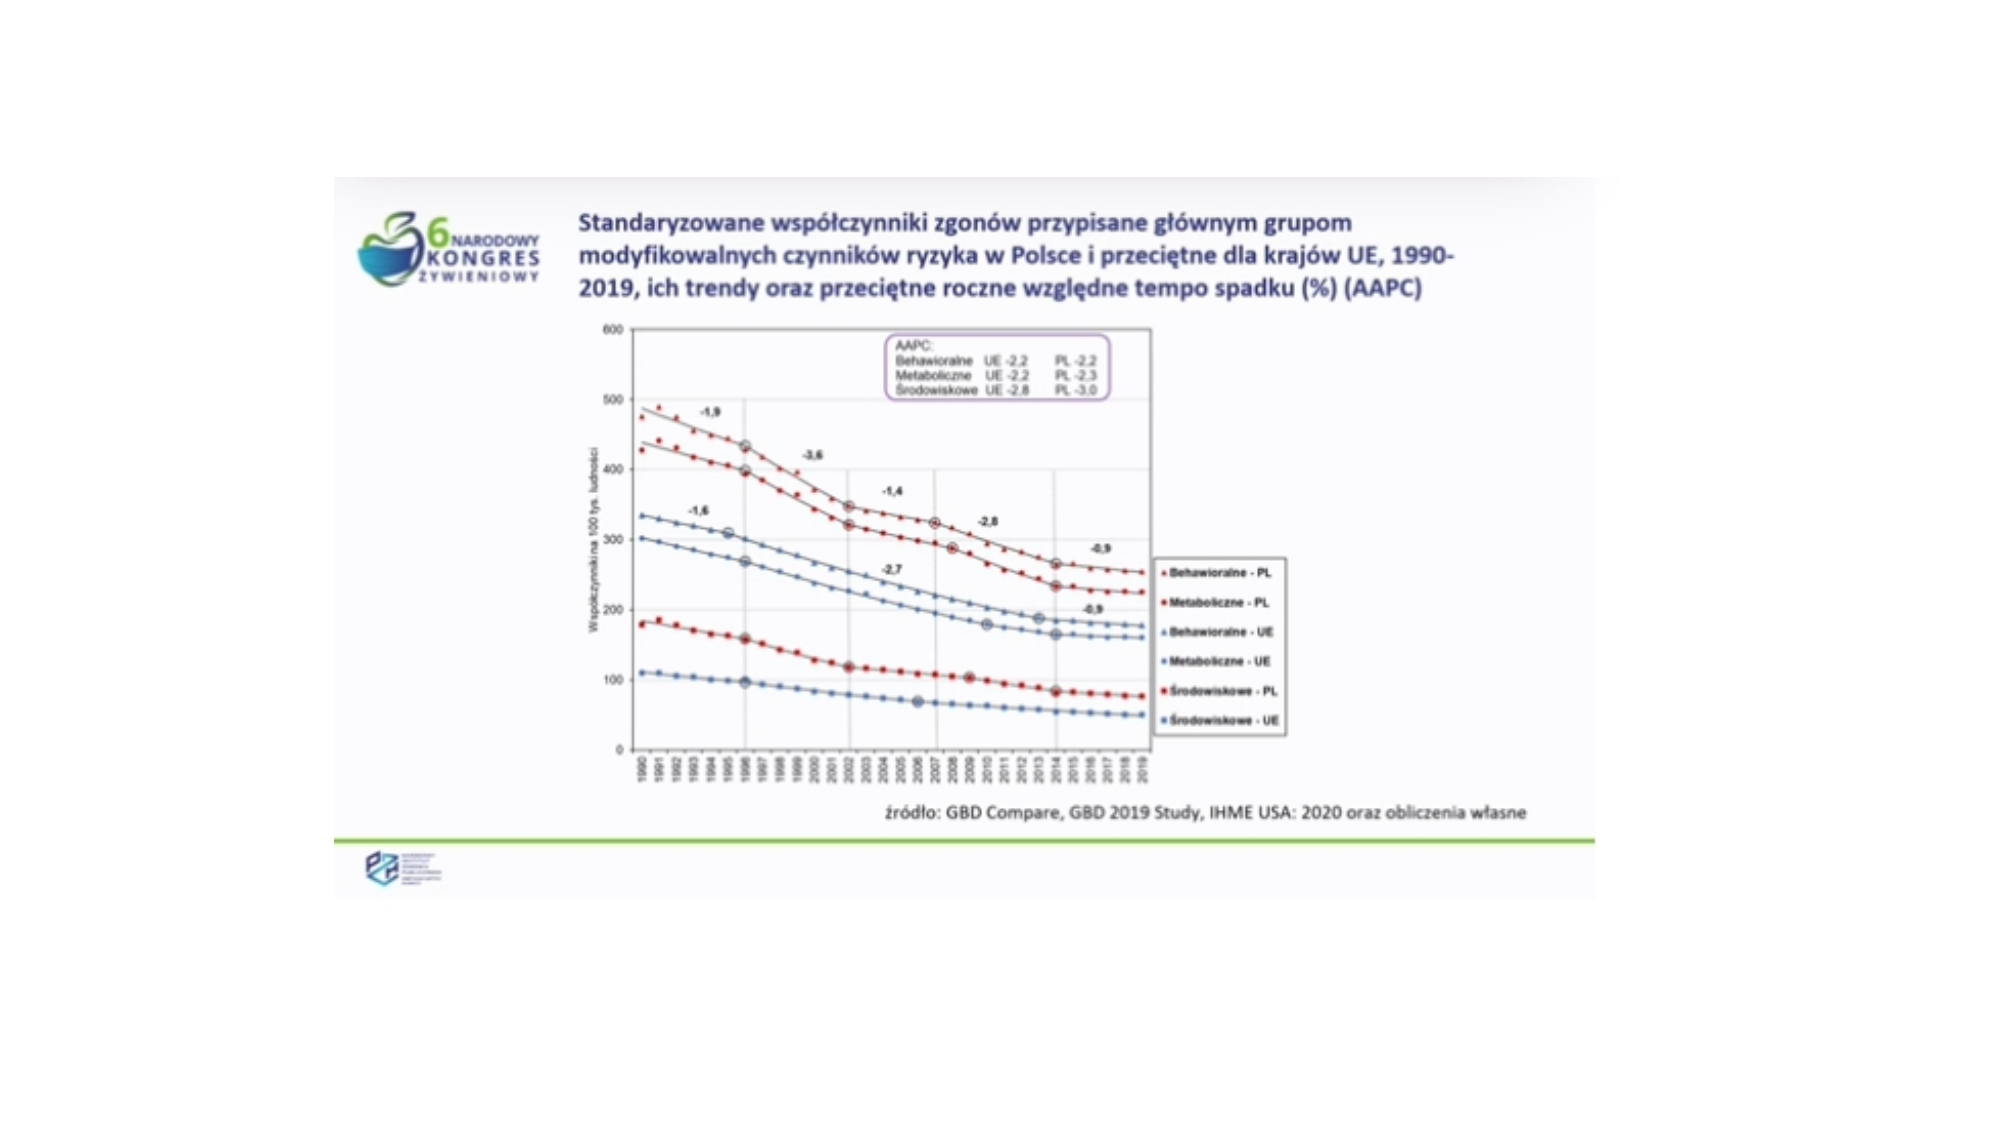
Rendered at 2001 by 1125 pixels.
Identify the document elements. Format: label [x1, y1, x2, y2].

picture [334, 177, 1620, 925]
